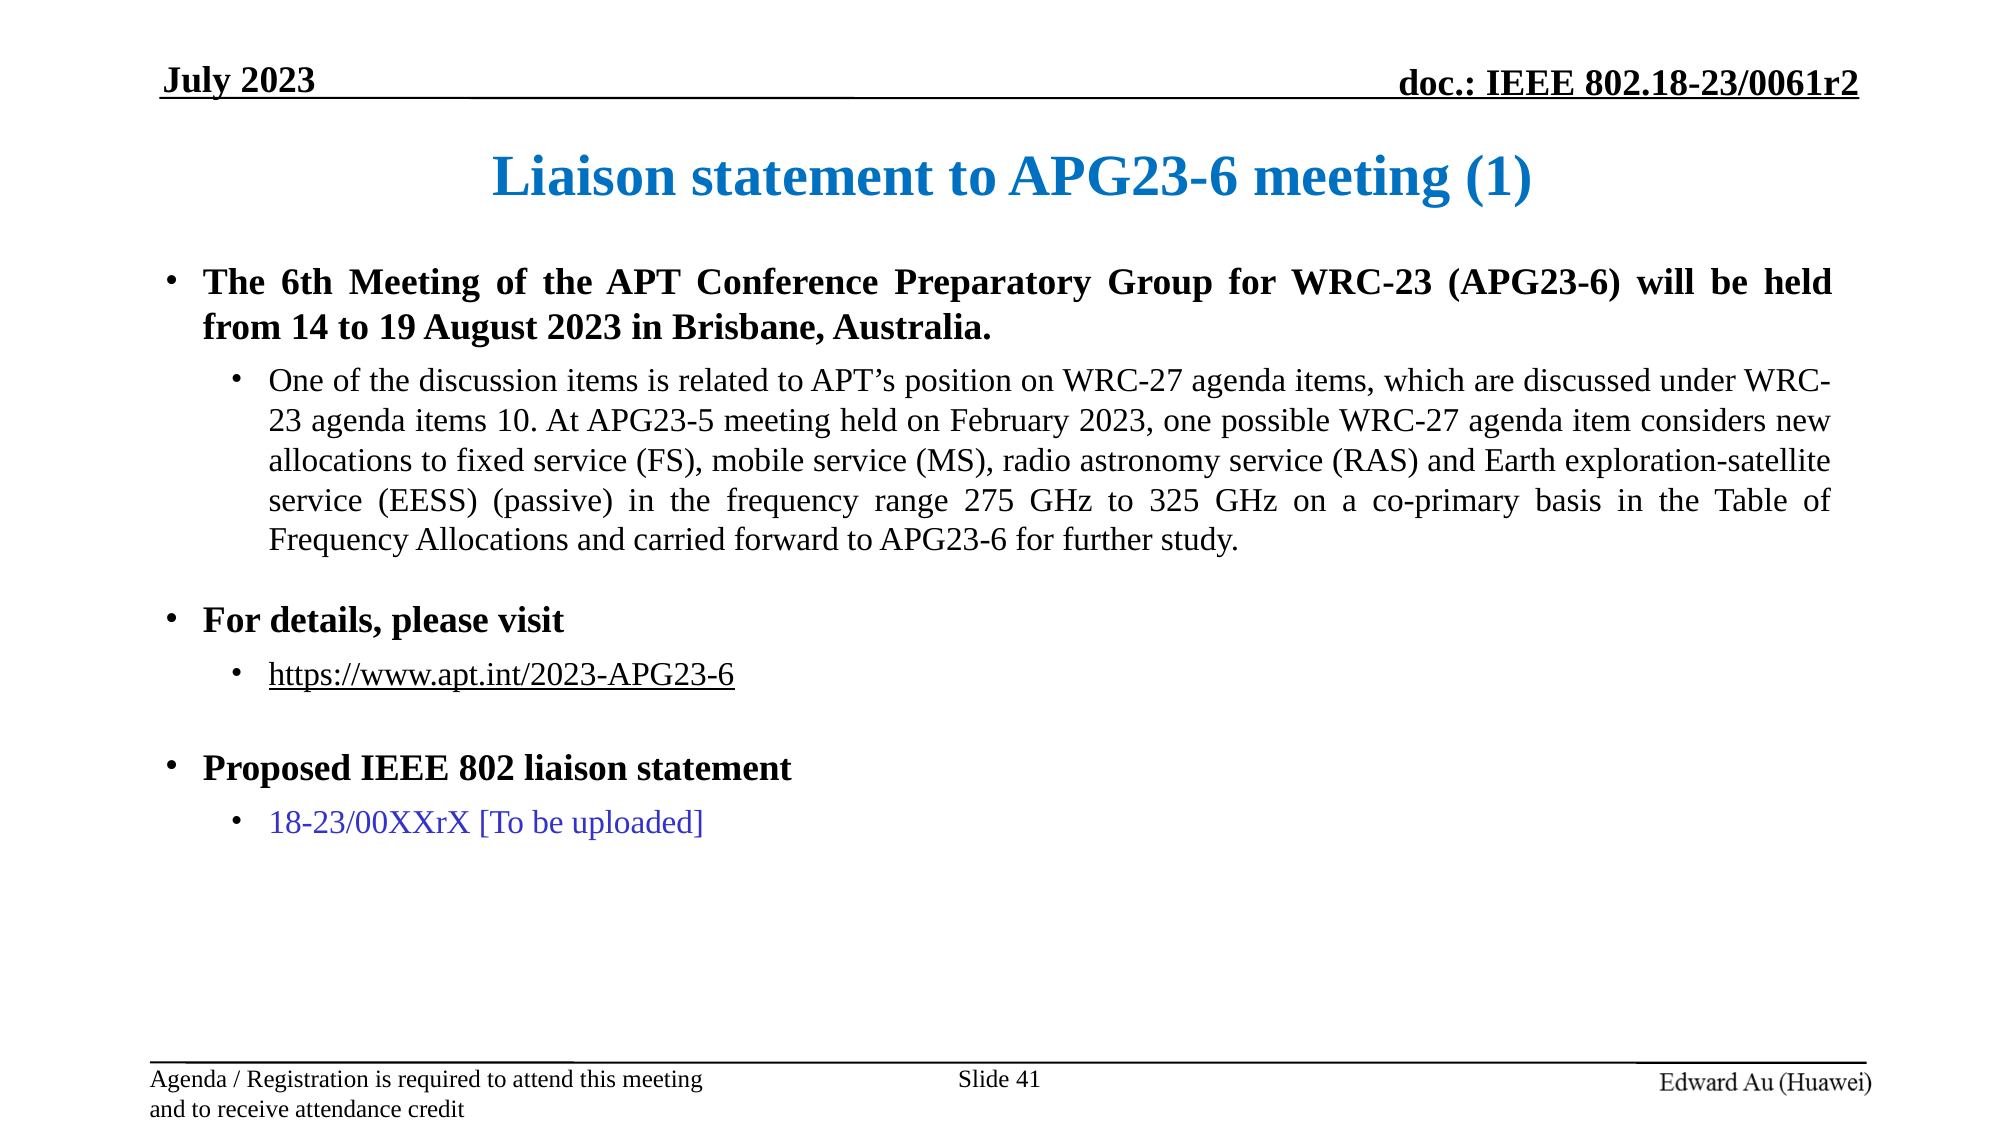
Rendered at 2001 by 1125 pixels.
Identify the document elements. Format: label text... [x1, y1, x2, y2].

title Liaison statement to APG23-6 meeting (1) [162, 99, 1864, 246]
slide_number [162, 54, 663, 101]
slide_number Slide 41 [933, 1061, 1067, 1123]
picture [1174, 1058, 1887, 1113]
list The 6th Meeting of the APT Conference Preparatory Group for WRC-23 (APG23-6) will be held from 14 to 19 August 2023 in Brisbane, Australia. One of the discussion items is related to APT’s position on WRC-27 agenda items, which are discussed under WRC-23 agenda items 10. At APG23-5 meeting held on February 2023, one possible WRC-27 agenda item considers new allocations to fixed service (FS), mobile service (MS), radio astronomy service (RAS) and Earth exploration-satellite service (EESS) (passive) in the frequency range 275 GHz to 325 GHz on a co-primary basis in the Table of Frequency Allocations and carried forward to APG23-6 for further study. For details, please visit https://www.apt.int/2023-APG23-6 Proposed IEEE 802 liaison statement 18-23/00XXrX [To be uploaded] [149, 249, 1869, 925]
